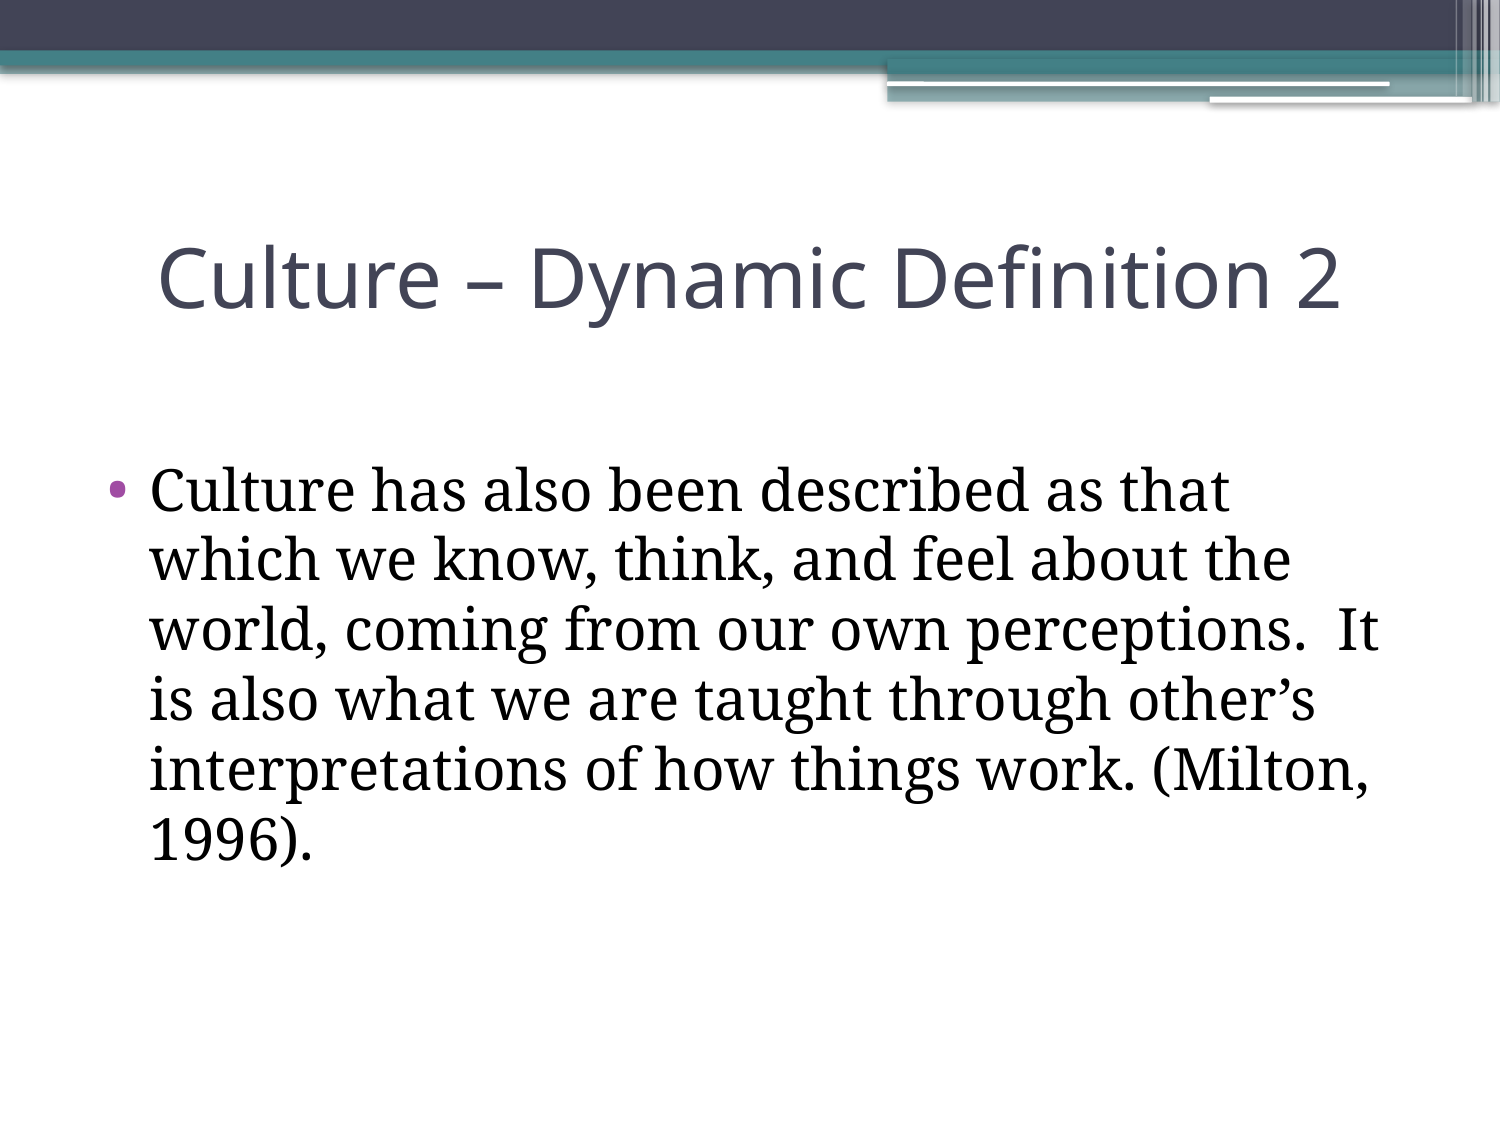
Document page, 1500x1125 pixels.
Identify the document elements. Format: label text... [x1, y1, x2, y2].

title Culture – Dynamic Definition 2 [75, 187, 1425, 363]
list Culture has also been described as that which we know, think, and feel about the world, coming from our own perceptions. It is also what we are taught through other’s interpretations of how things work. (Milton, 1996). [75, 368, 1425, 1079]
